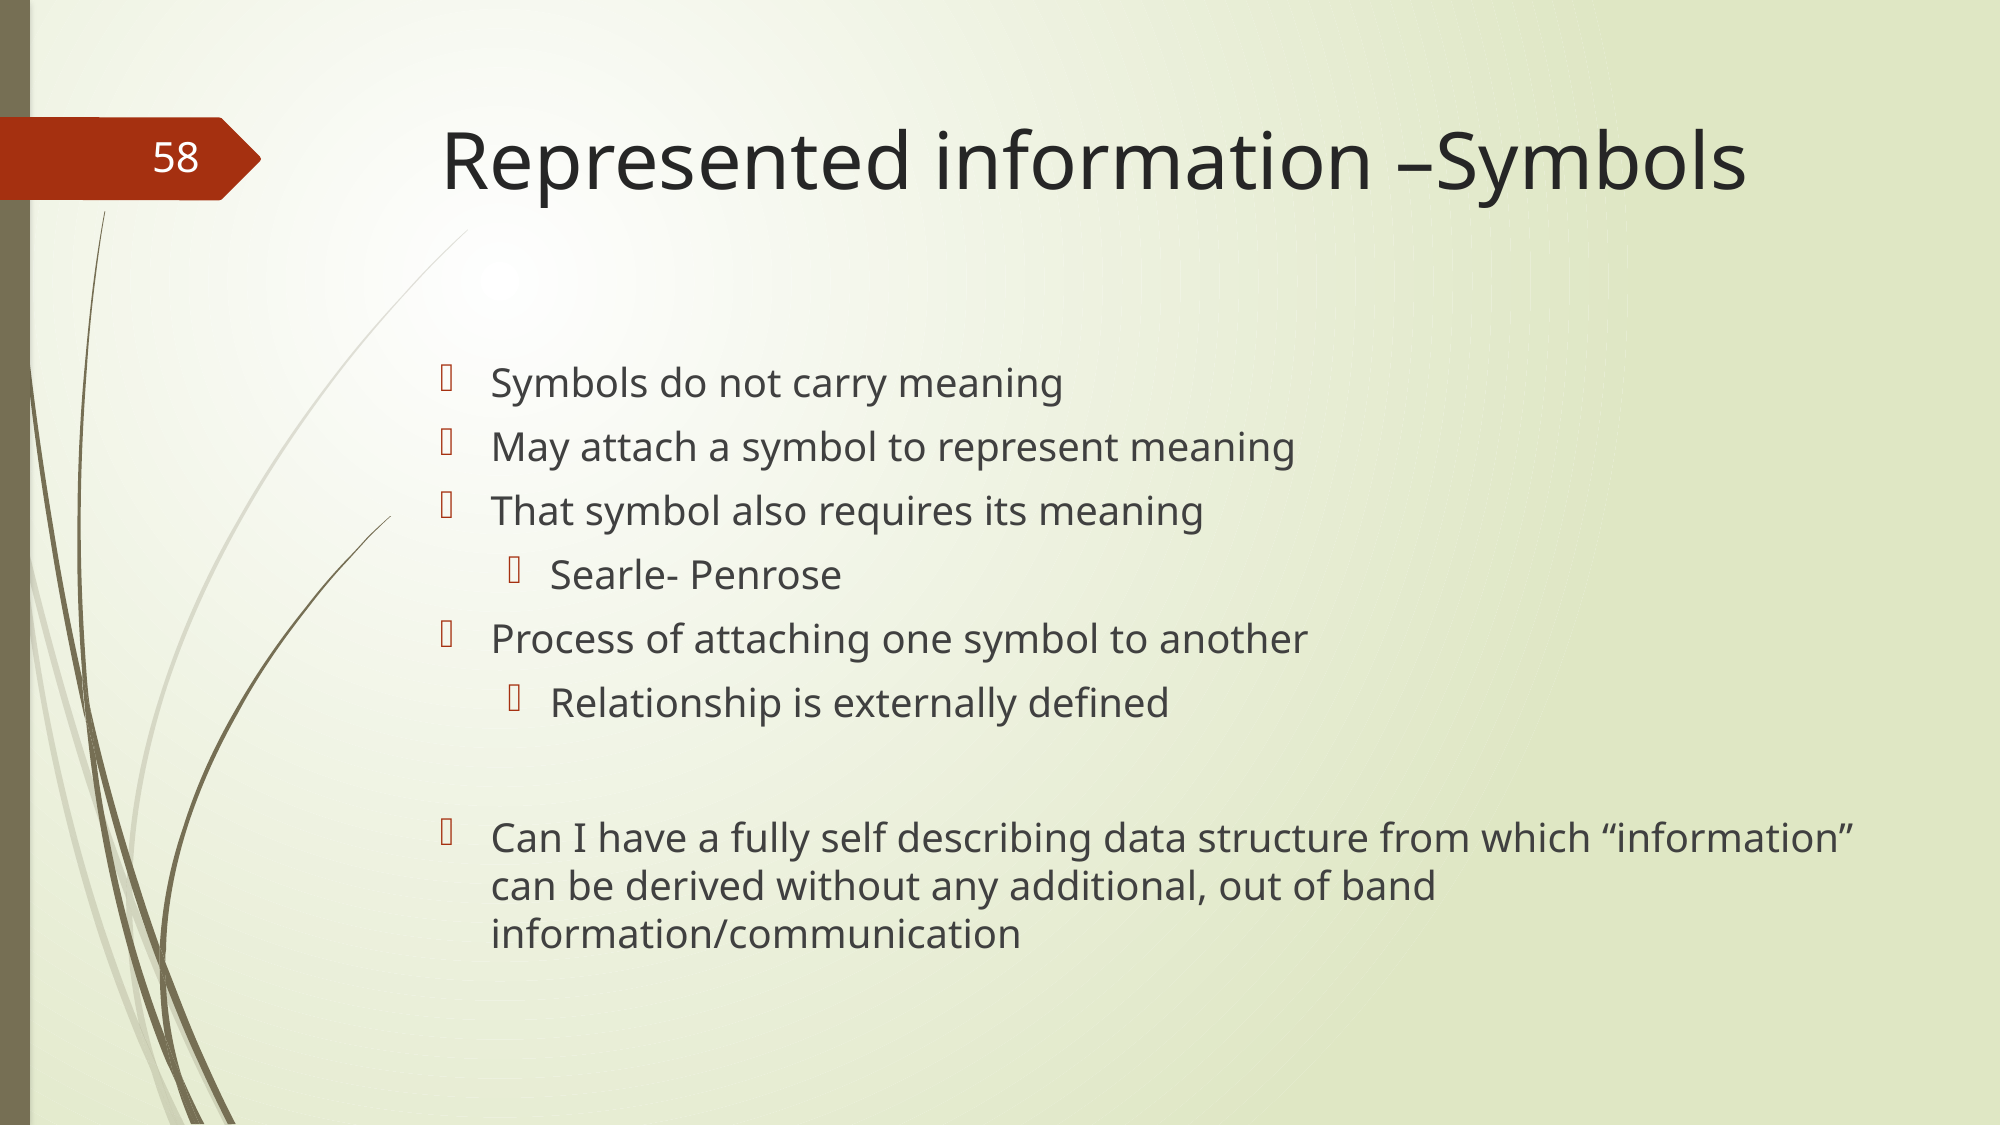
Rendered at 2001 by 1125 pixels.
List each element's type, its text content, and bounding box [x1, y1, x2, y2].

list Symbols do not carry meaning May attach a symbol to represent meaning That symbol also requires its meaning Searle- Penrose Process of attaching one symbol to another Relationship is externally defined Can I have a fully self describing data structure from which “information” can be derived without any additional, out of band information/communication [424, 350, 1888, 970]
slide_number 58 [87, 129, 216, 190]
title Represented information –Symbols [425, 102, 1888, 313]
